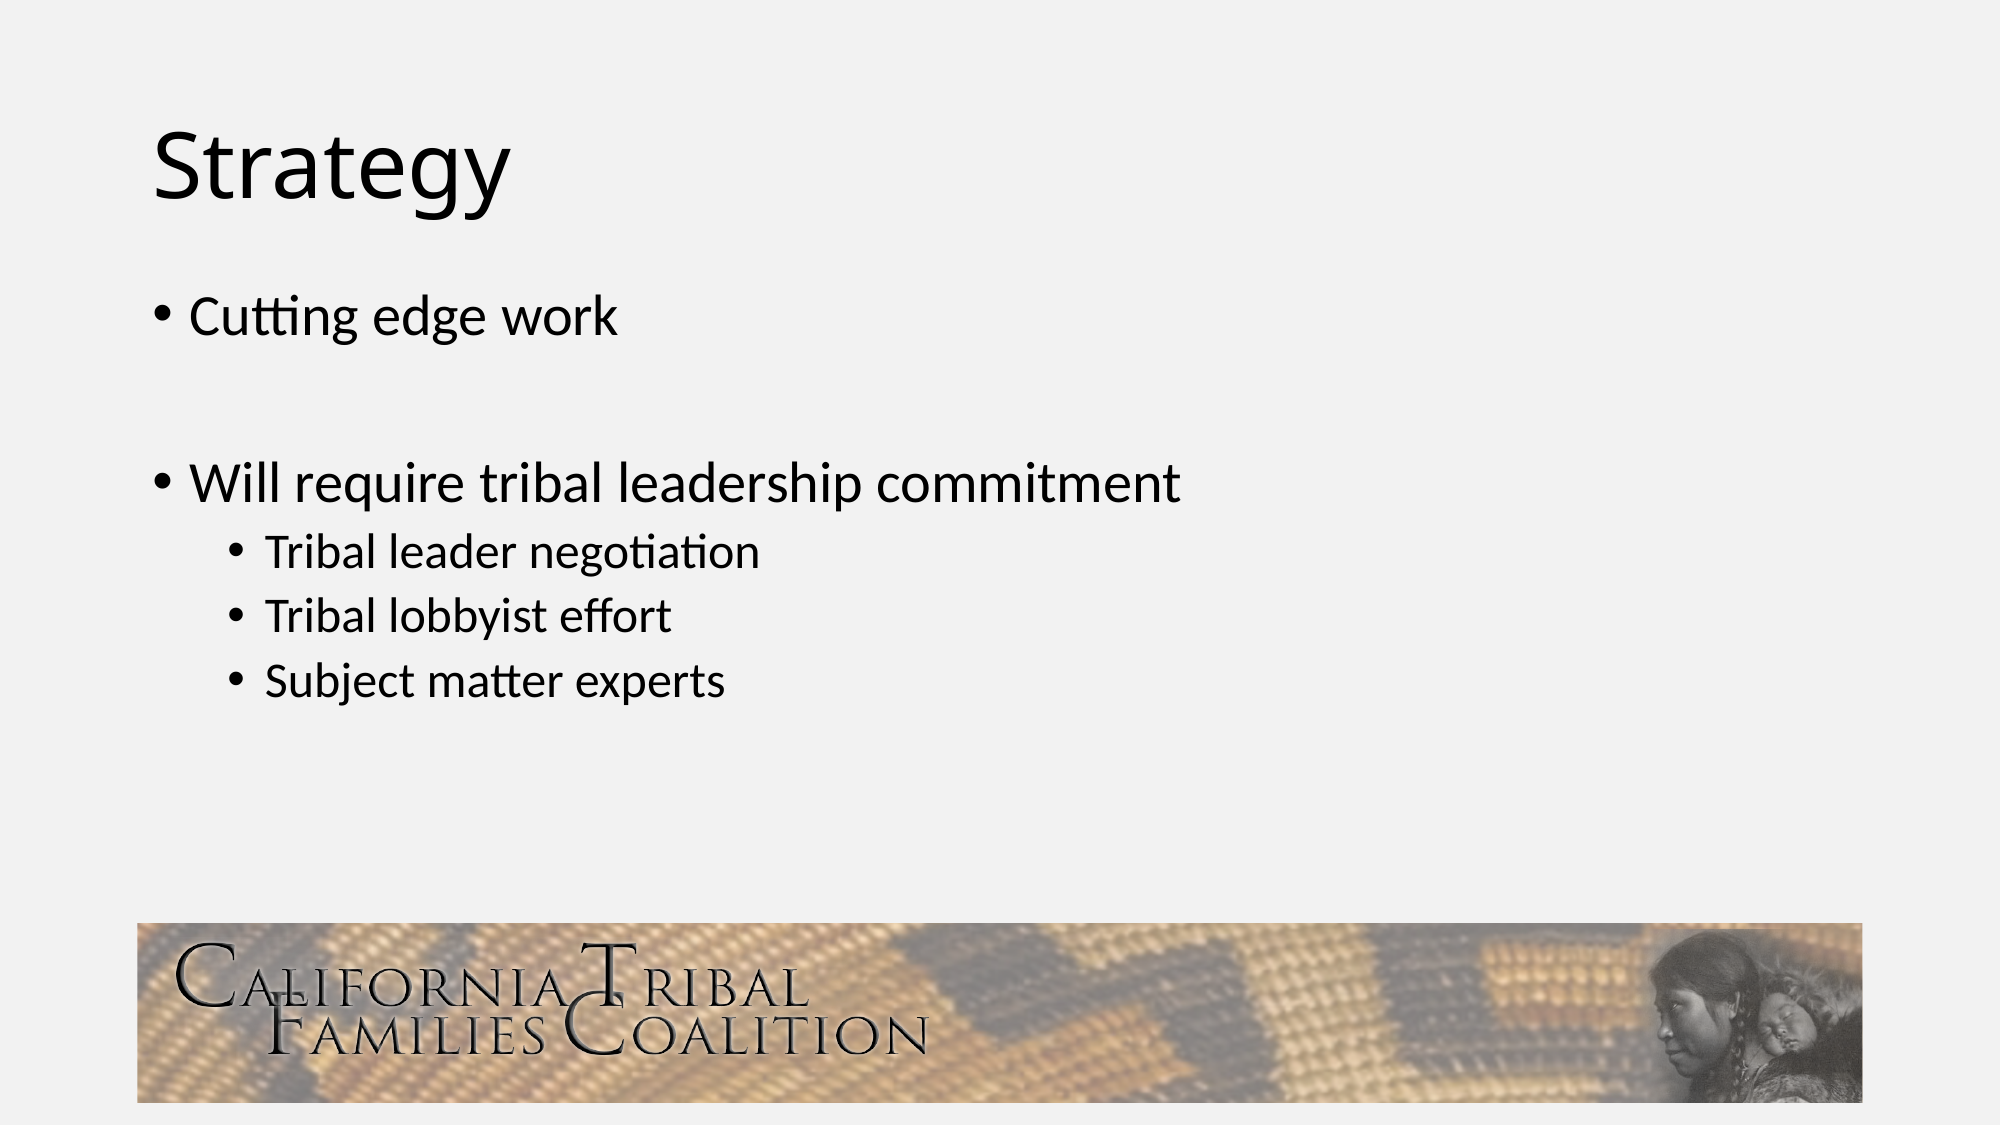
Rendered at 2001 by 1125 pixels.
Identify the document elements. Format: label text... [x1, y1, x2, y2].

title Strategy [137, 59, 1863, 277]
list Cutting edge work Will require tribal leadership commitment Tribal leader negotiation Tribal lobbyist effort Subject matter experts [137, 277, 1863, 902]
picture [137, 923, 1863, 1103]
